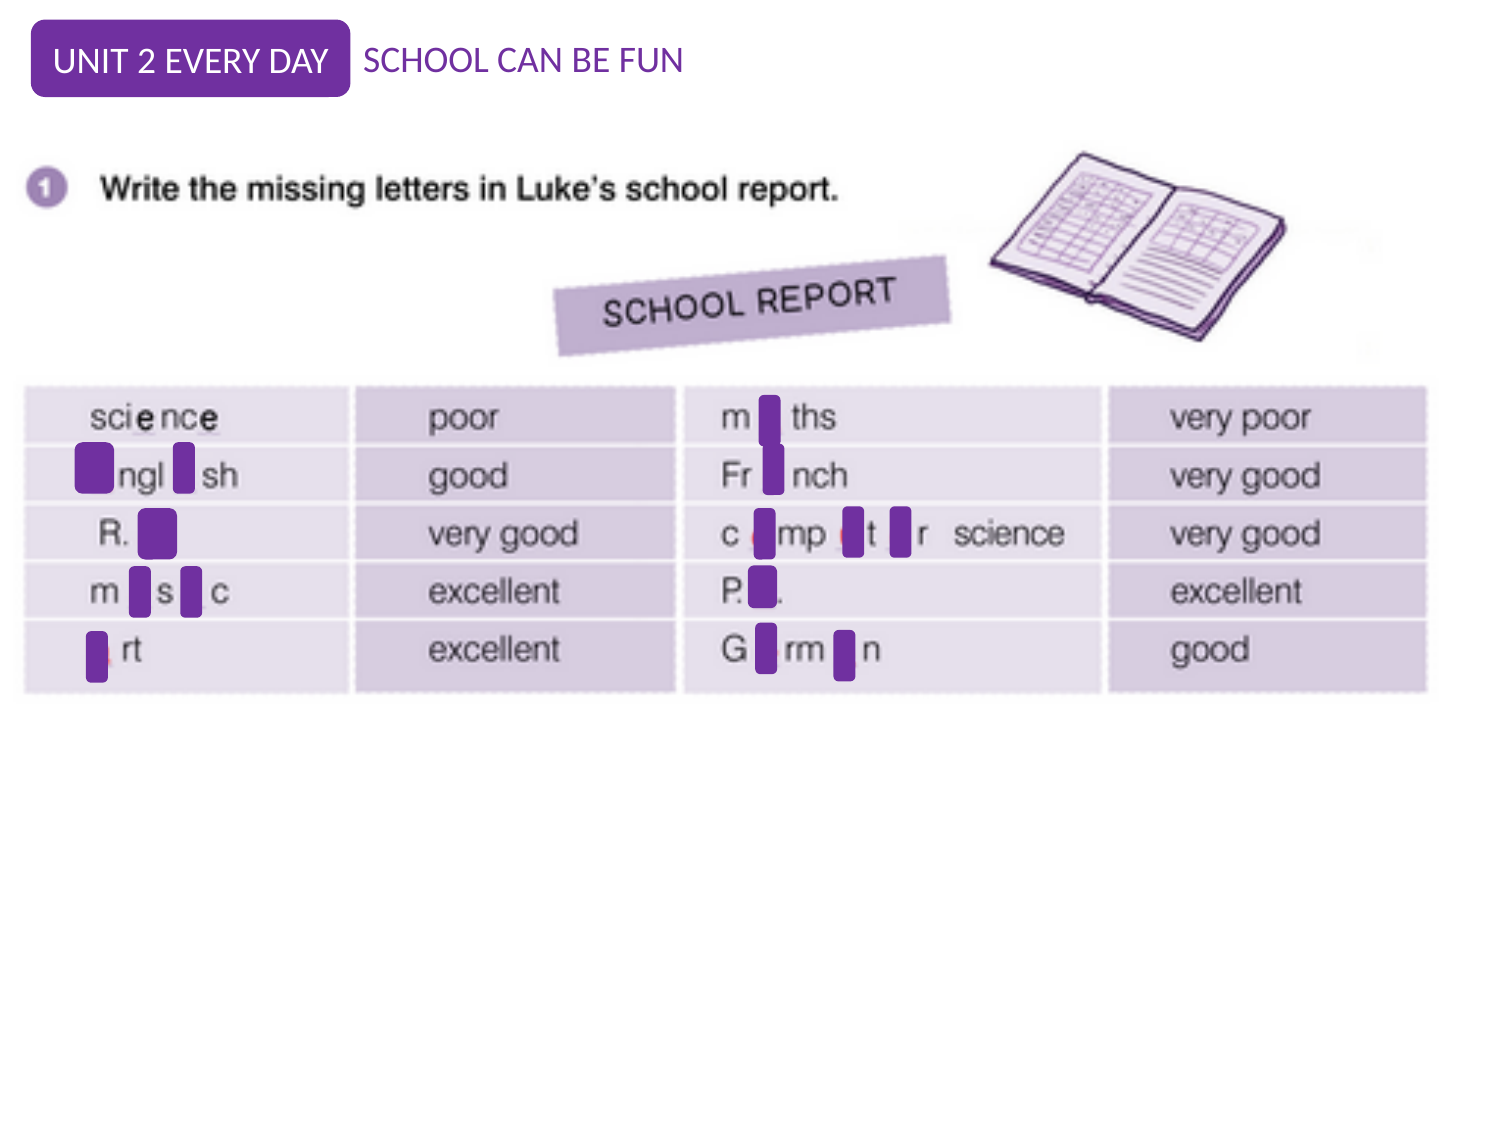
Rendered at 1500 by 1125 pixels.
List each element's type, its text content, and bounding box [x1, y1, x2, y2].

picture [4, 136, 1500, 720]
text_box SCHOOL CAN BE FUN [348, 27, 704, 88]
text_box UNIT 2 EVERY DAY [30, 19, 350, 98]
